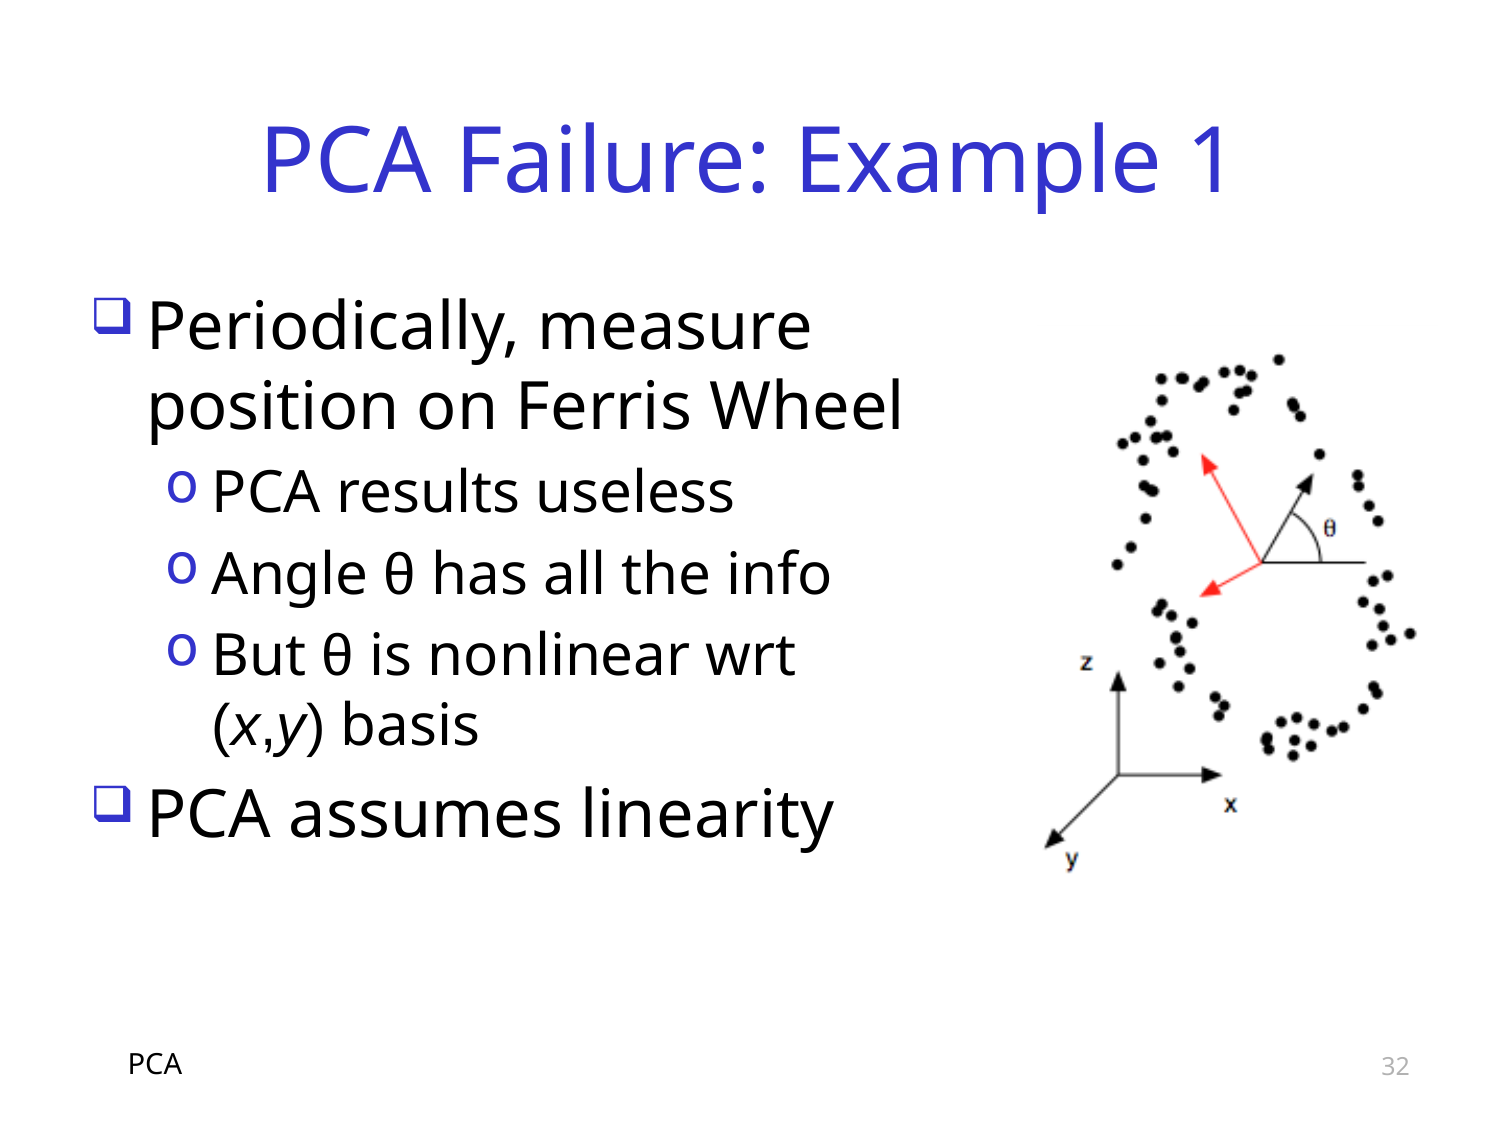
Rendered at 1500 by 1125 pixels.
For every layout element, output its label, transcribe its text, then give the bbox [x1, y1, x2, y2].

title PCA Failure: Example 1 [112, 62, 1388, 251]
picture [1037, 324, 1438, 888]
list Periodically, measure position on Ferris Wheel PCA results useless Angle θ has all the info But θ is nonlinear wrt (x,y) basis PCA assumes linearity [74, 274, 926, 1001]
footer PCA [112, 1037, 776, 1101]
slide_number 32 [1074, 1037, 1425, 1098]
